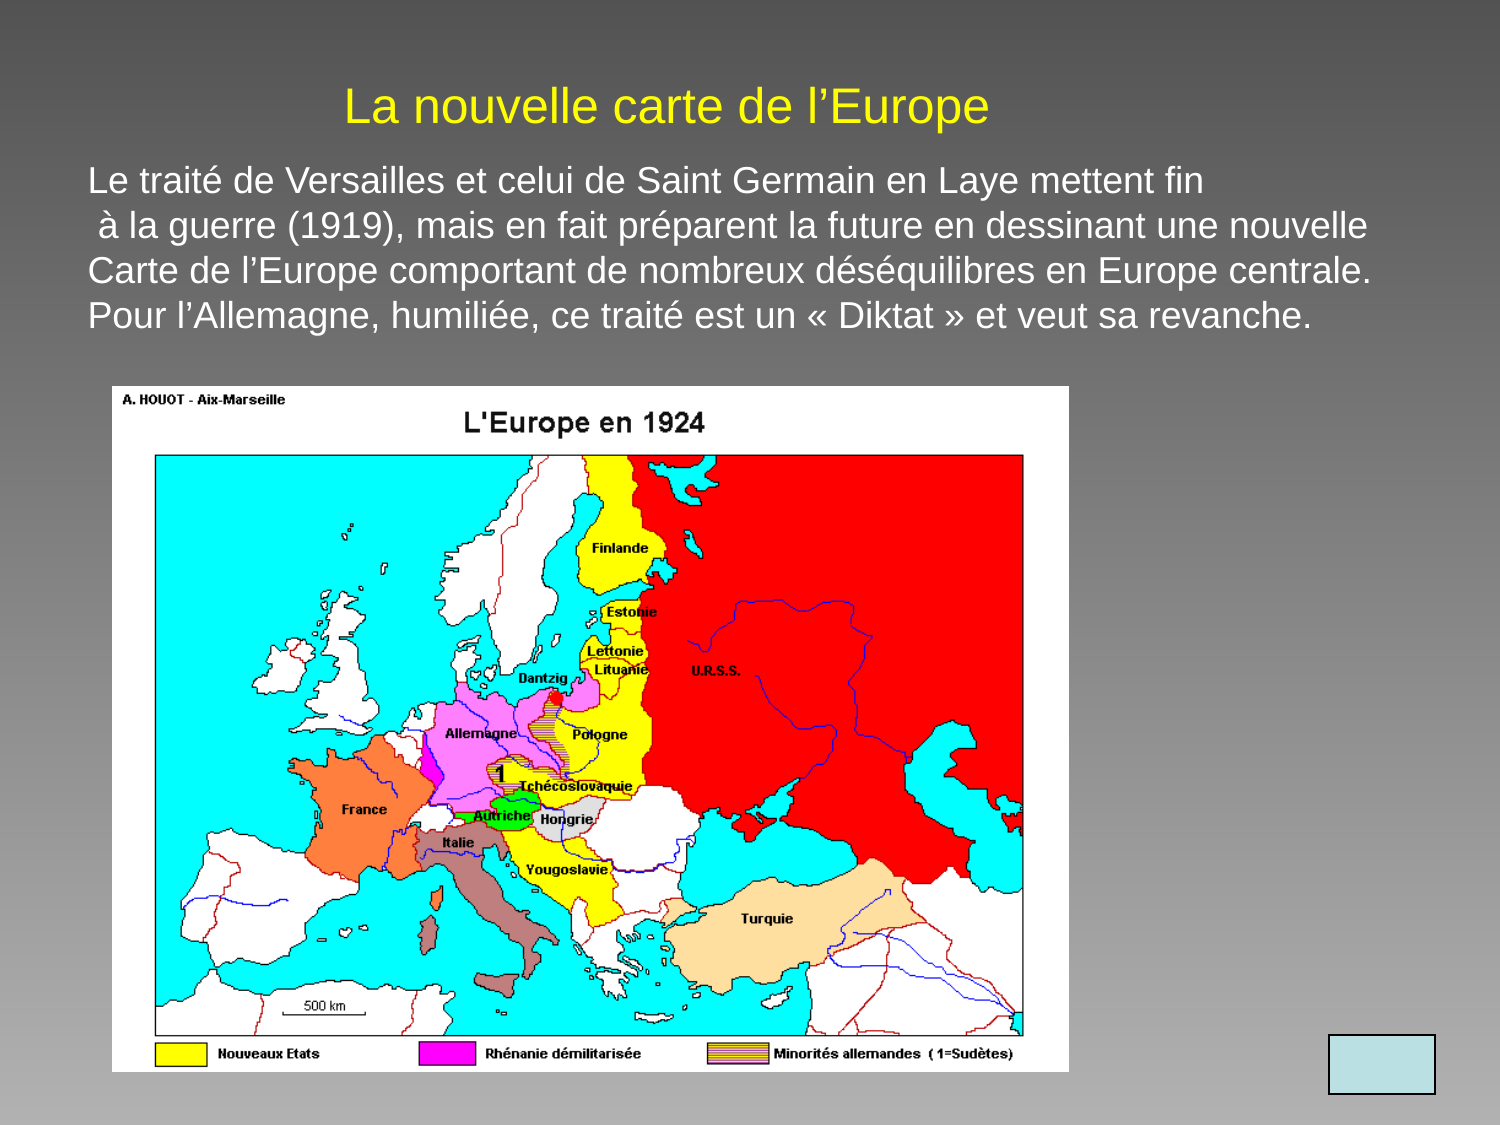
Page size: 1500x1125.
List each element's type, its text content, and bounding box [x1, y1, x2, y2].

text_box La nouvelle carte de l’Europe [328, 66, 1006, 142]
picture [112, 385, 1070, 1072]
text_box [1328, 1034, 1436, 1094]
text_box Le traité de Versailles et celui de Saint Germain en Laye mettent fin à la guerre (1919), mais en fait préparent la future en dessinant une nouvelle Carte de l’Europe comportant de nombreux déséquilibres en Europe centrale. Pour l’Allemagne, humiliée, ce traité est un « Diktat » et veut sa revanche. [72, 148, 1388, 344]
